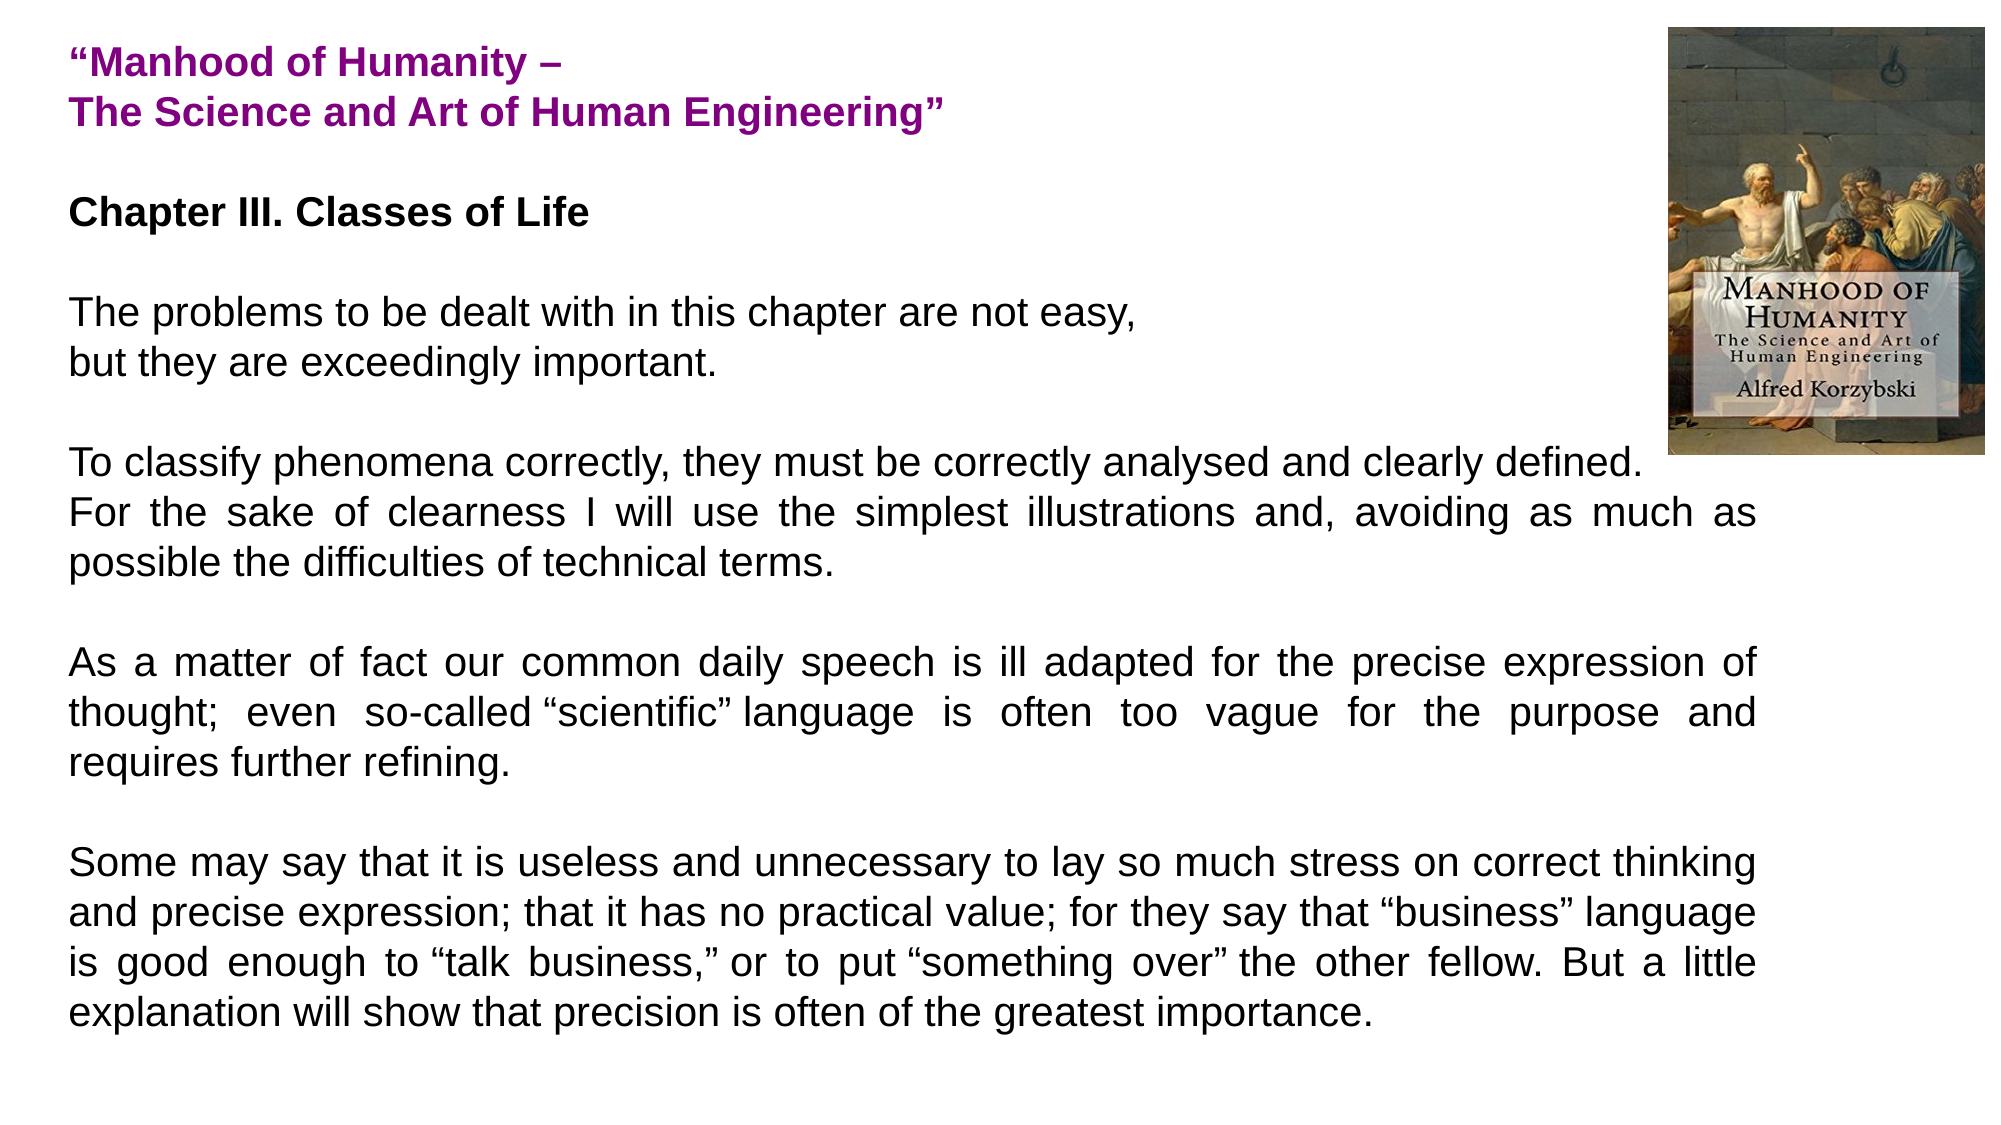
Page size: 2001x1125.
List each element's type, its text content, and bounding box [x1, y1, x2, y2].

picture [1668, 27, 1985, 455]
text_box “Manhood of Humanity – The Science and Art of Human Engineering” Chapter III. Classes of Life The problems to be dealt with in this chapter are not easy, but they are exceedingly important. To classify phenomena correctly, they must be correctly analysed and clearly defined. For the sake of clearness I will use the simplest illustrations and, avoiding as much as possible the difficulties of technical terms. As a matter of fact our common daily speech is ill adapted for the precise expression of thought; even so-called “scientific” language is often too vague for the purpose and requires further refining. Some may say that it is useless and unnecessary to lay so much stress on correct thinking and precise expression; that it has no practical value; for they say that “business” language is good enough to “talk business,” or to put “something over” the other fellow. But a little explanation will show that precision is often of the greatest importance. [53, 27, 1773, 1043]
